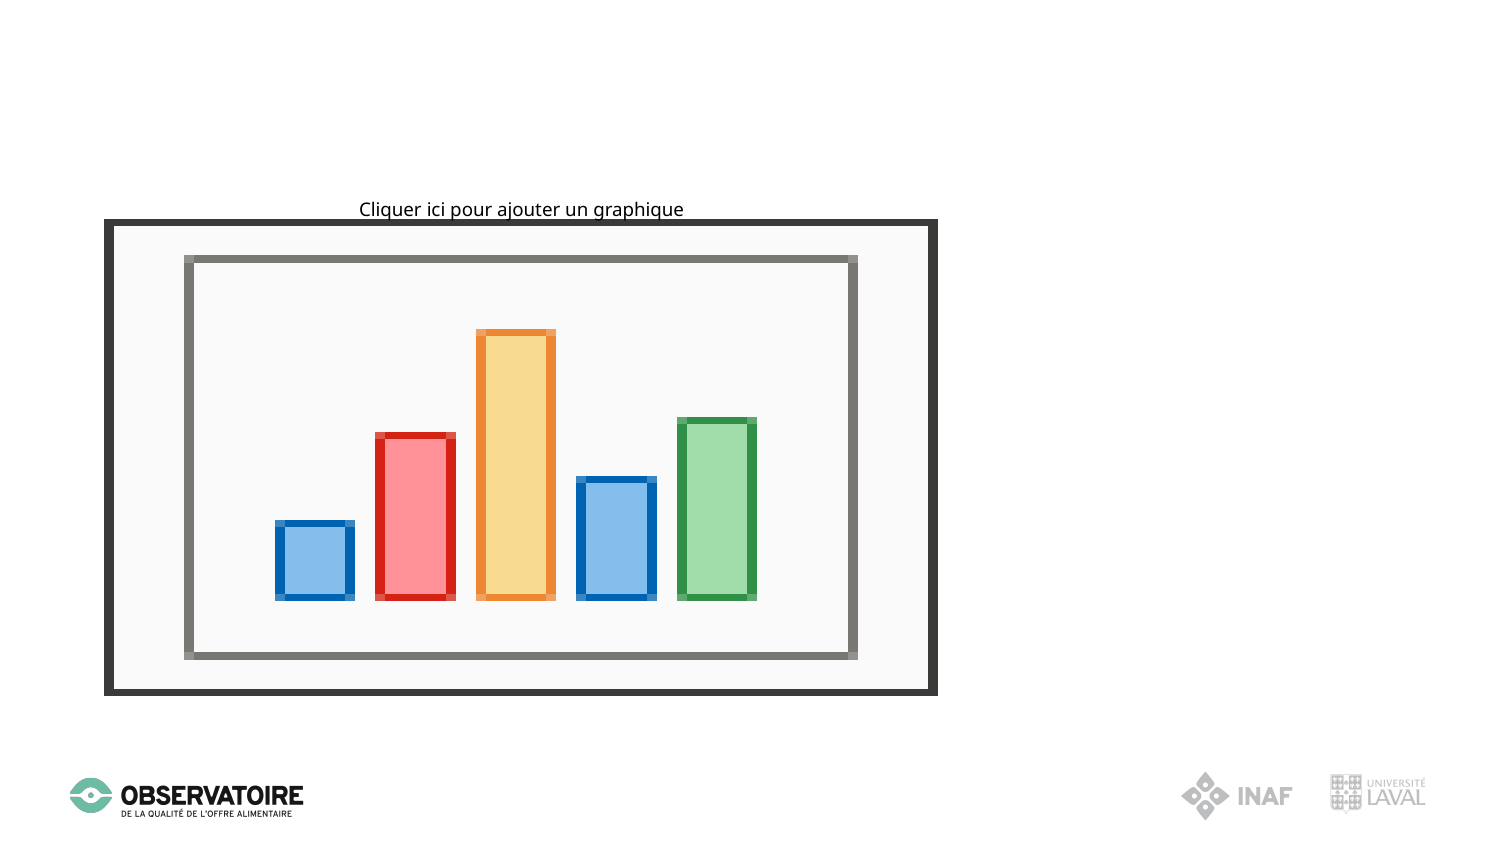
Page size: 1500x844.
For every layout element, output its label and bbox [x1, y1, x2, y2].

picture [68, 776, 305, 819]
picture [1177, 767, 1428, 824]
